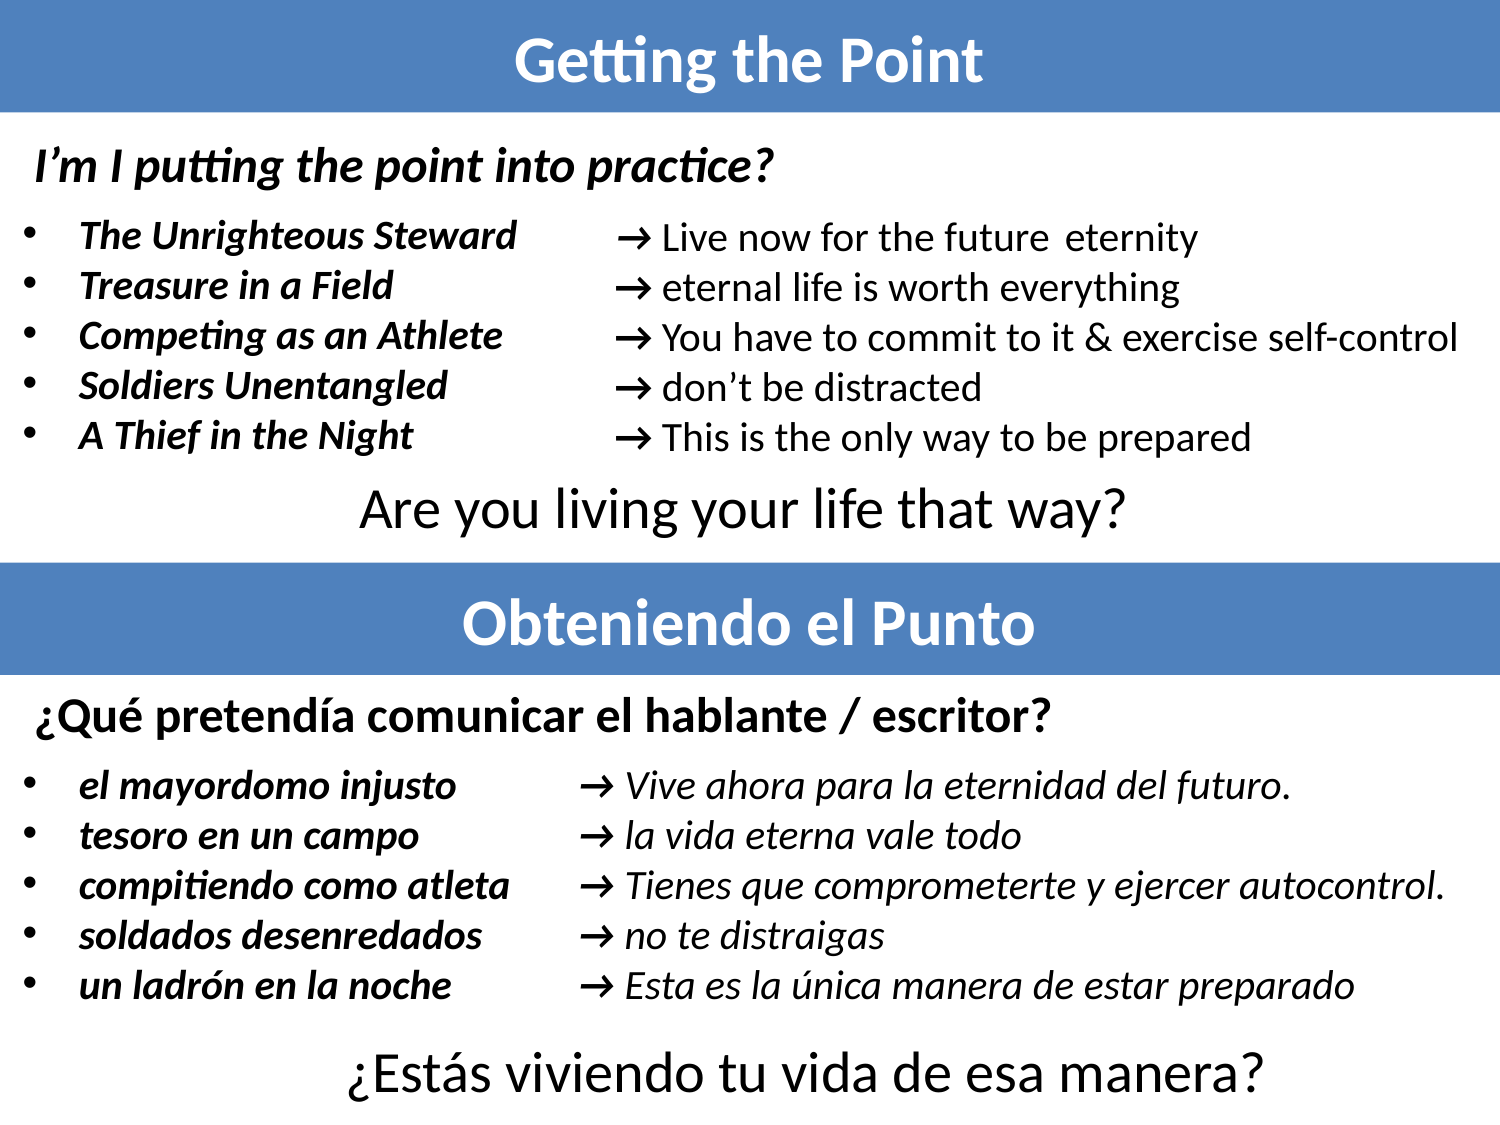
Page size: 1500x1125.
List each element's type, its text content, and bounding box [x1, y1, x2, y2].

text_box ¿Estás viviendo tu vida de esa manera? [330, 1026, 1282, 1112]
text_box → Vive ahora para la eternidad del futuro. → la vida eterna vale todo → Tienes que comprometerte y ejercer autocontrol. → no te distraigas → Esta es la única manera de estar preparado [562, 750, 1488, 1015]
text_box → Live now for the future eternity → eternal life is worth everything → You have to commit to it & exercise self-control → don’t be distracted → This is the only way to be prepared [599, 202, 1488, 468]
text_box Obteniendo el Punto [0, 560, 1500, 677]
text_box ¿Qué pretendía comunicar el hablante / escritor? [19, 674, 1481, 750]
text_box I’m I putting the point into practice? [19, 124, 1481, 200]
text_box el mayordomo injusto tesoro en un campo compitiendo como atleta soldados desenredados un ladrón en la noche [7, 750, 562, 1015]
text_box The Unrighteous Steward Treasure in a Field Competing as an Athlete Soldiers Unentangled A Thief in the Night [7, 200, 650, 465]
text_box Getting the Point [0, 0, 1500, 115]
text_box Are you living your life that way? [344, 462, 1144, 548]
